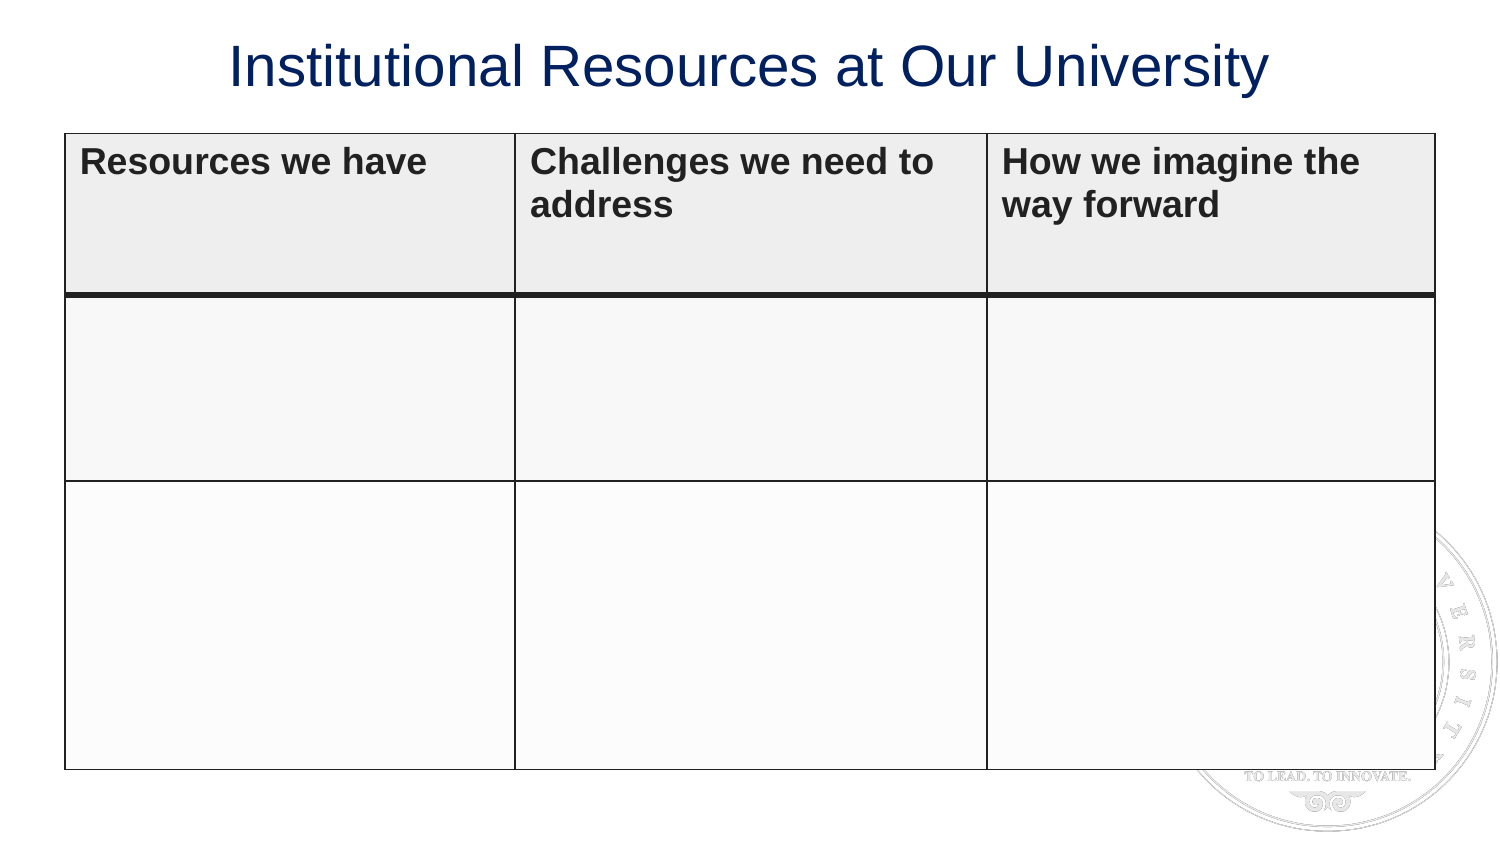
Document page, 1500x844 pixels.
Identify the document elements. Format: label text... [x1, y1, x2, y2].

table_cell [988, 482, 1434, 769]
picture [1142, 479, 1500, 844]
table_cell [988, 298, 1434, 480]
table_cell [516, 298, 986, 480]
title Institutional Resources at Our University [51, 12, 1449, 107]
table_cell [516, 482, 986, 769]
table_cell [66, 482, 514, 769]
table_header Challenges we need to address [516, 134, 986, 292]
table_header How we imagine the way forward [988, 134, 1434, 292]
table_header Resources we have [66, 134, 514, 292]
table_cell [66, 298, 514, 480]
